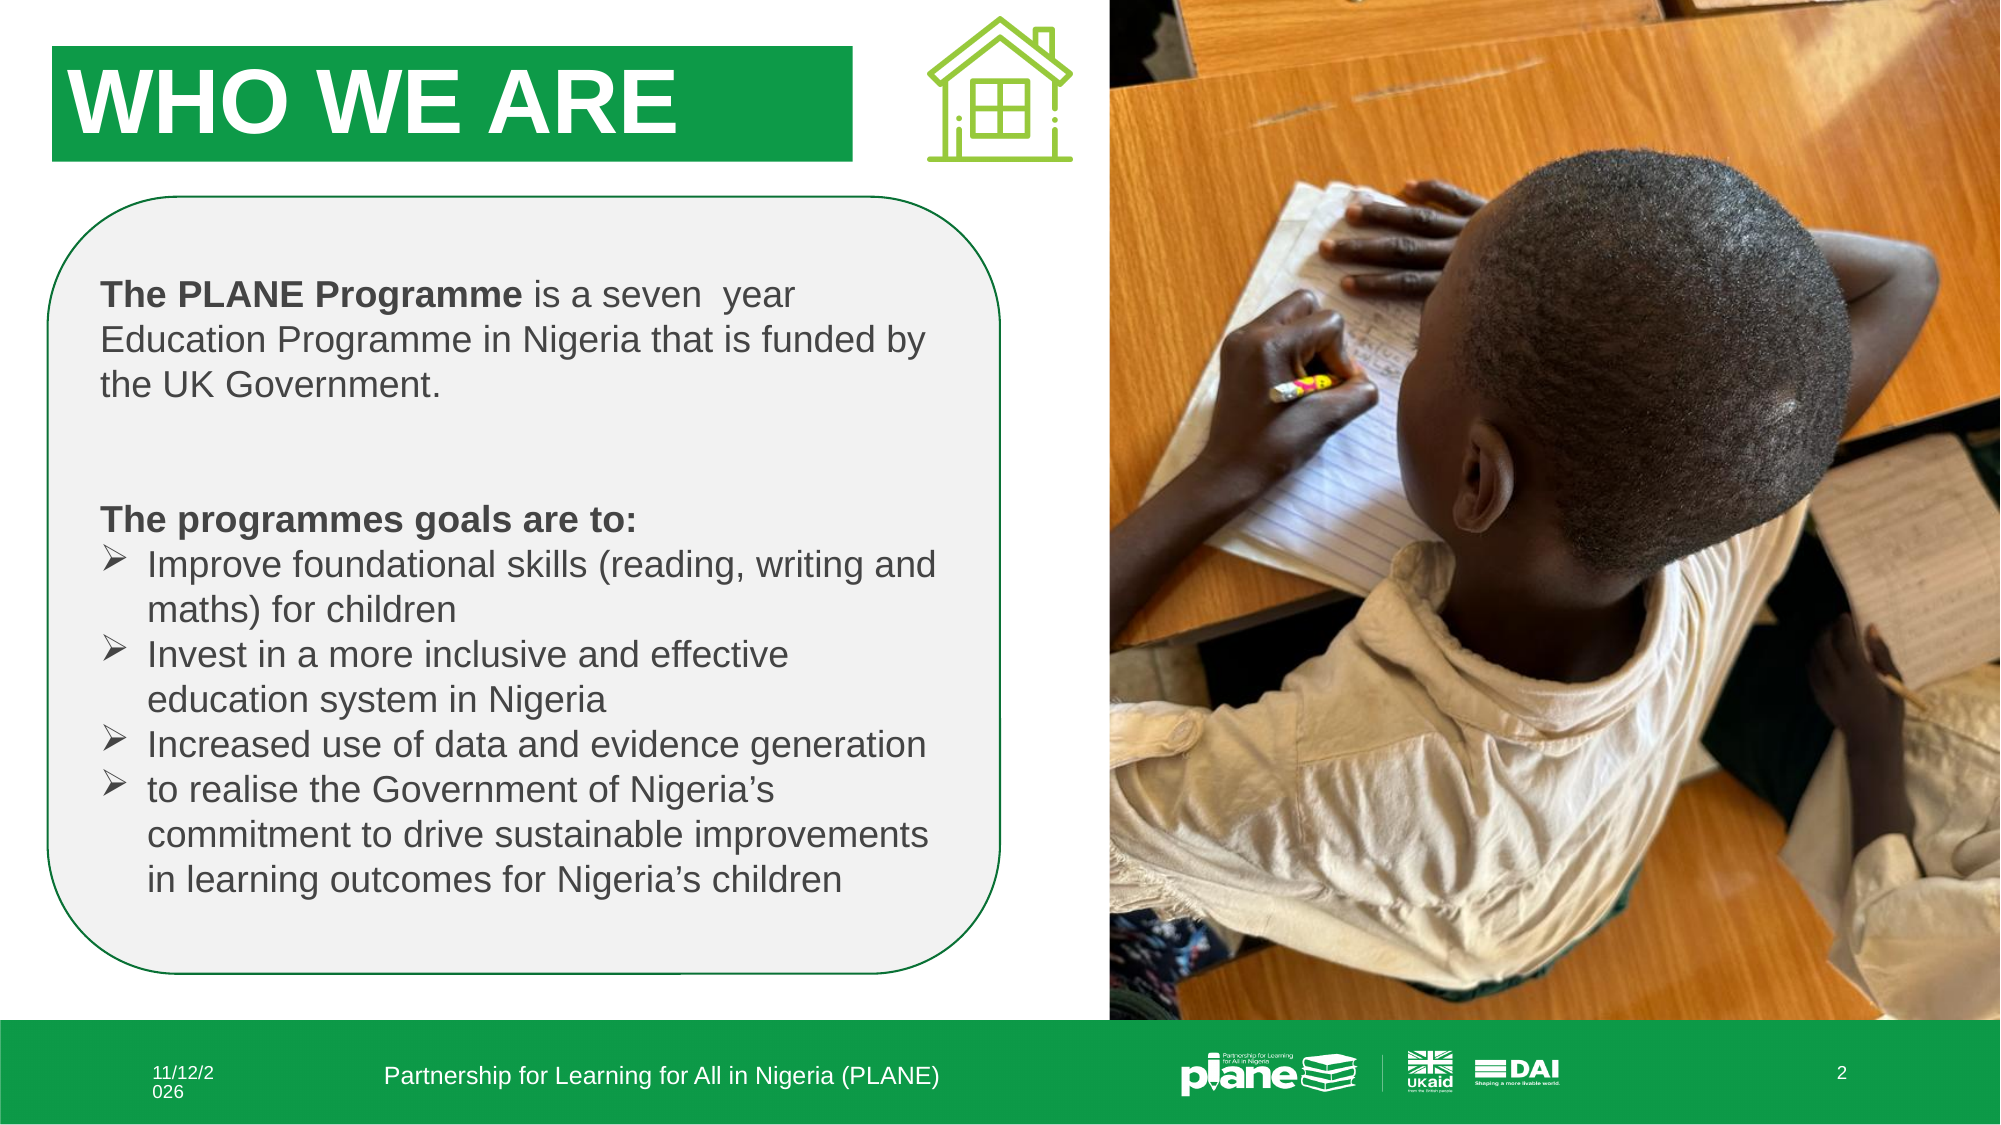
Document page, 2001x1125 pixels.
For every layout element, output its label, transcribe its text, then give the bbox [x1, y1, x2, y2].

picture [927, 16, 1073, 162]
footer Partnership for Learning for All in Nigeria (PLANE) [324, 1044, 1000, 1104]
text_box The PLANE Programme is a seven year Education Programme in Nigeria that is funded by the UK Government. The programmes goals are to: Improve foundational skills (reading, writing and maths) for children Invest in a more inclusive and effective education system in Nigeria Increased use of data and evidence generation to realise the Government of Nigeria’s commitment to drive sustainable improvements in learning outcomes for Nigeria’s children [46, 195, 1002, 975]
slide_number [137, 1042, 239, 1103]
title WHO WE ARE [52, 46, 853, 162]
picture [0, 0, 2000, 1125]
slide_number 2 [1795, 1042, 1863, 1103]
